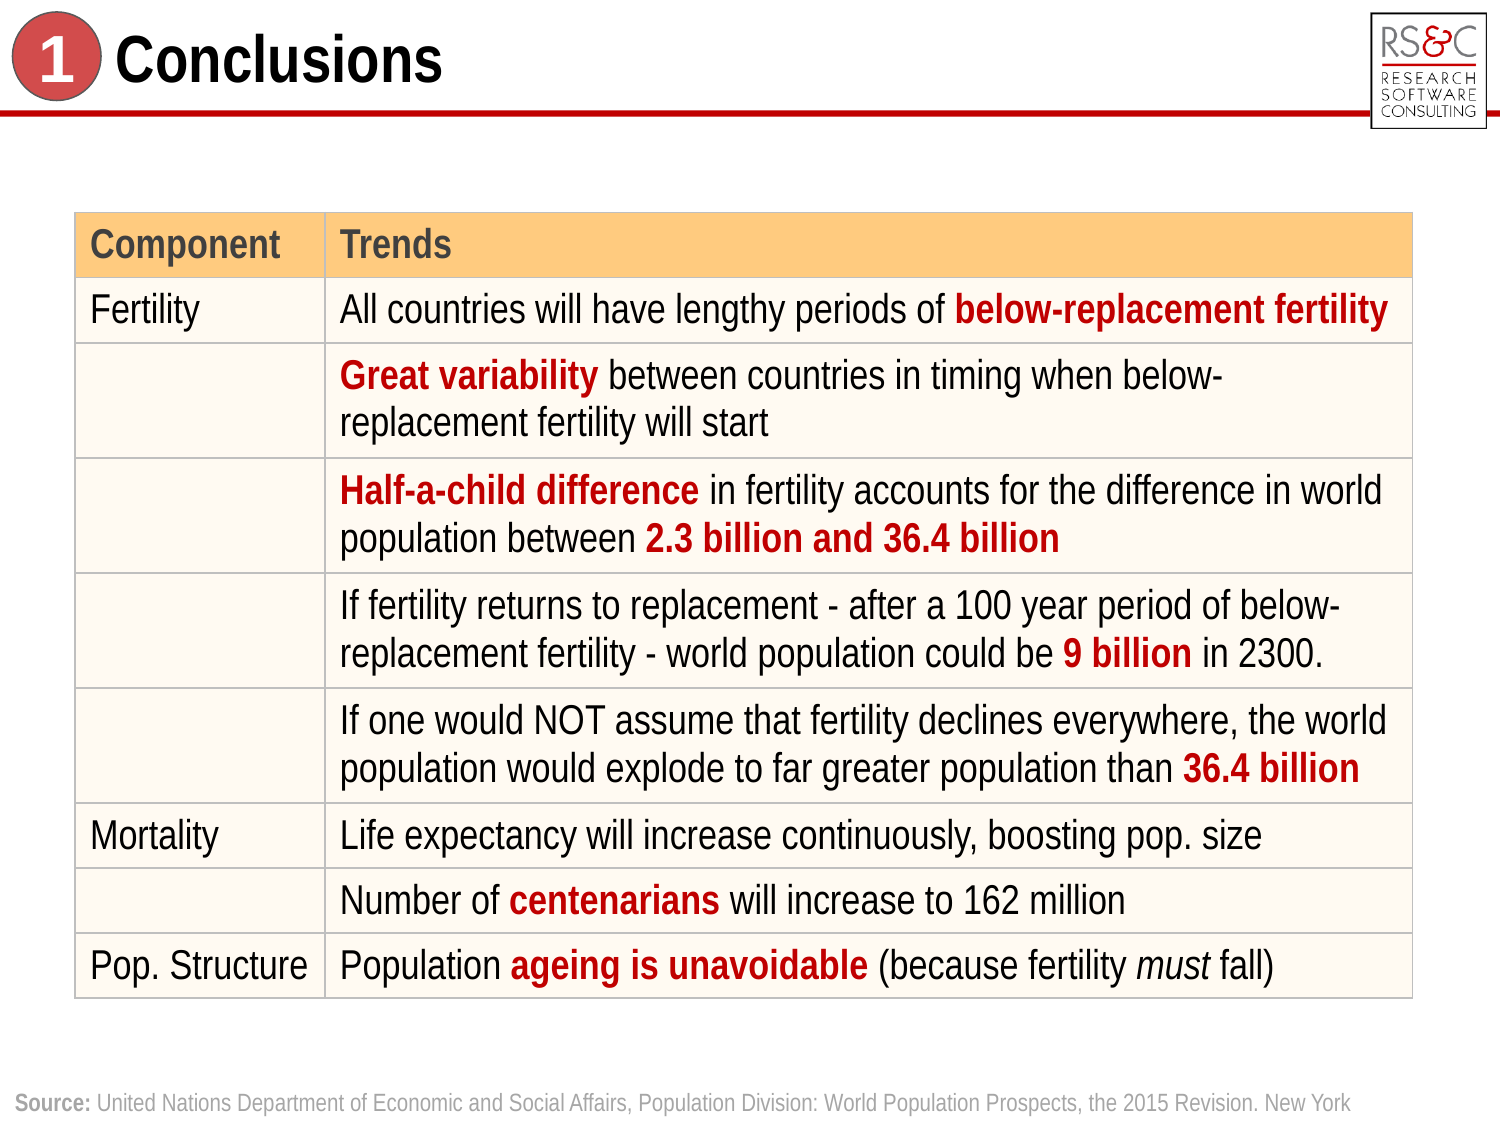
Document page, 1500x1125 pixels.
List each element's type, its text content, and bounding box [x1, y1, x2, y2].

table_cell [76, 869, 324, 932]
table_cell Fertility [76, 278, 324, 342]
table_cell If one would NOT assume that fertility declines everywhere, the world population would explode to far greater population than 36.4 billion [326, 689, 1412, 802]
table_cell Great variability between countries in timing when below-replacement fertility will start [326, 344, 1412, 457]
text_box Conclusions [101, 0, 1413, 113]
table_header Trends [326, 213, 1412, 277]
table_header Component [76, 213, 324, 277]
table_cell [76, 344, 324, 457]
table_cell All countries will have lengthy periods of below-replacement fertility [326, 278, 1412, 342]
table_cell Pop. Structure [76, 934, 324, 997]
table_cell Half-a-child difference in fertility accounts for the difference in world population between 2.3 billion and 36.4 billion [326, 459, 1412, 572]
text_box 1 [12, 11, 102, 101]
table_cell Population ageing is unavoidable (because fertility must fall) [326, 934, 1412, 997]
table_cell If fertility returns to replacement - after a 100 year period of below-replacement fertility - world population could be 9 billion in 2300. [326, 574, 1412, 687]
table_cell Number of centenarians will increase to 162 million [326, 869, 1412, 932]
table_cell [76, 689, 324, 802]
picture [1370, 12, 1487, 129]
table_cell Life expectancy will increase continuously, boosting pop. size [326, 804, 1412, 867]
table_cell Mortality [76, 804, 324, 867]
table_cell [76, 574, 324, 687]
text_box Source: United Nations Department of Economic and Social Affairs, Population Division: World Population Prospects, the 2015 Revision. New York [0, 1079, 1500, 1125]
table_cell [76, 459, 324, 572]
